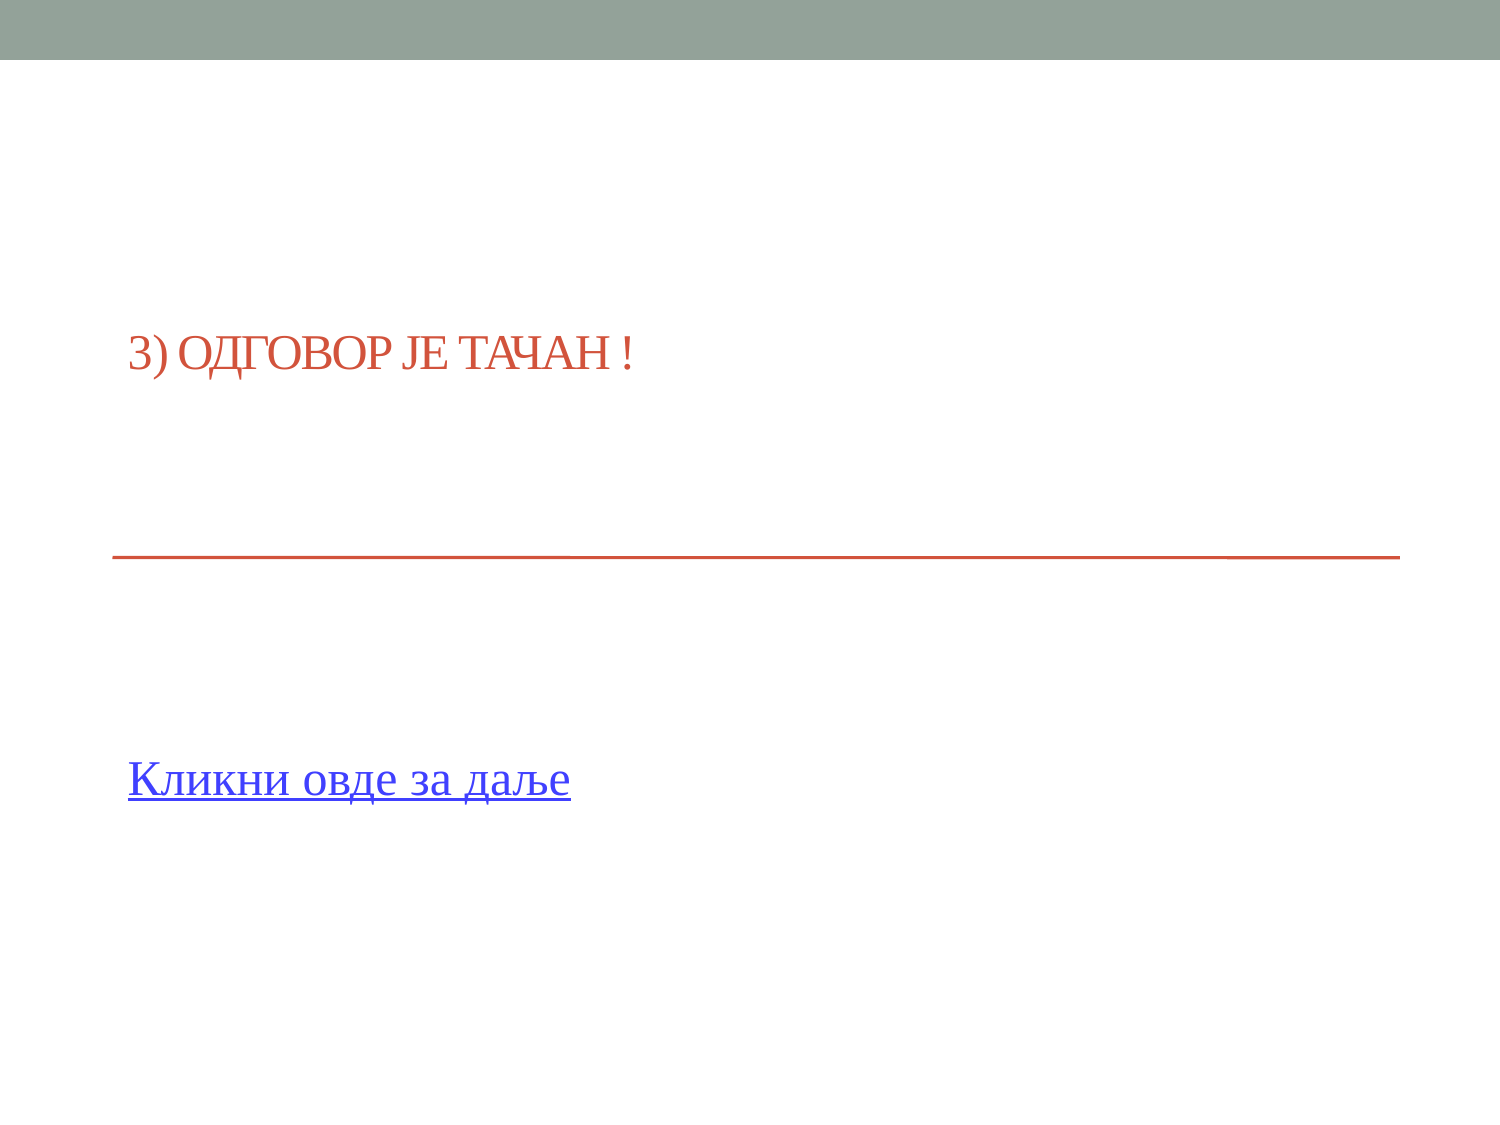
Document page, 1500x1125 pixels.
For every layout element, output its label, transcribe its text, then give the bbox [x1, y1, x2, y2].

subtitle Кликни овде за даље [112, 737, 1163, 863]
title 3) Одговор је тачан ! [112, 224, 1400, 388]
